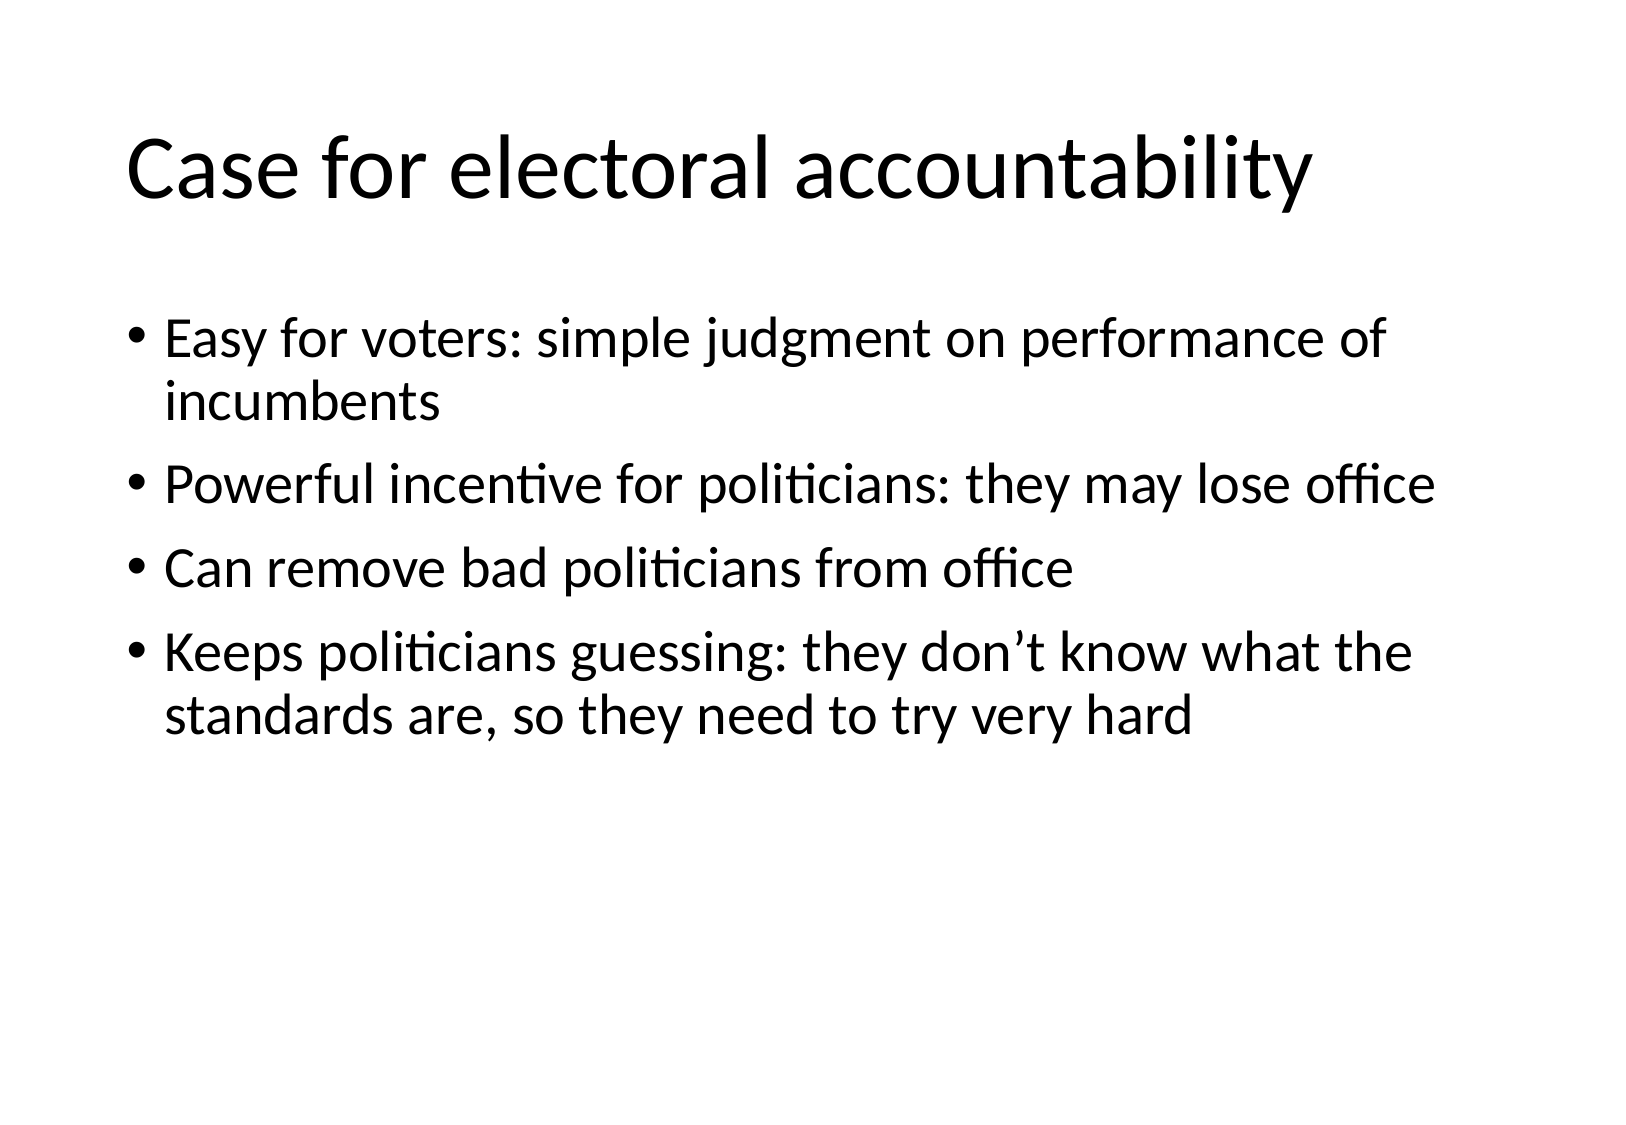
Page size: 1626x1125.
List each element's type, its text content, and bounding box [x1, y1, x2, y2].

list Easy for voters: simple judgment on performance of incumbents Powerful incentive for politicians: they may lose office Can remove bad politicians from office Keeps politicians guessing: they don’t know what the standards are, so they need to try very hard [111, 299, 1514, 1014]
title Case for electoral accountability [111, 59, 1514, 278]
